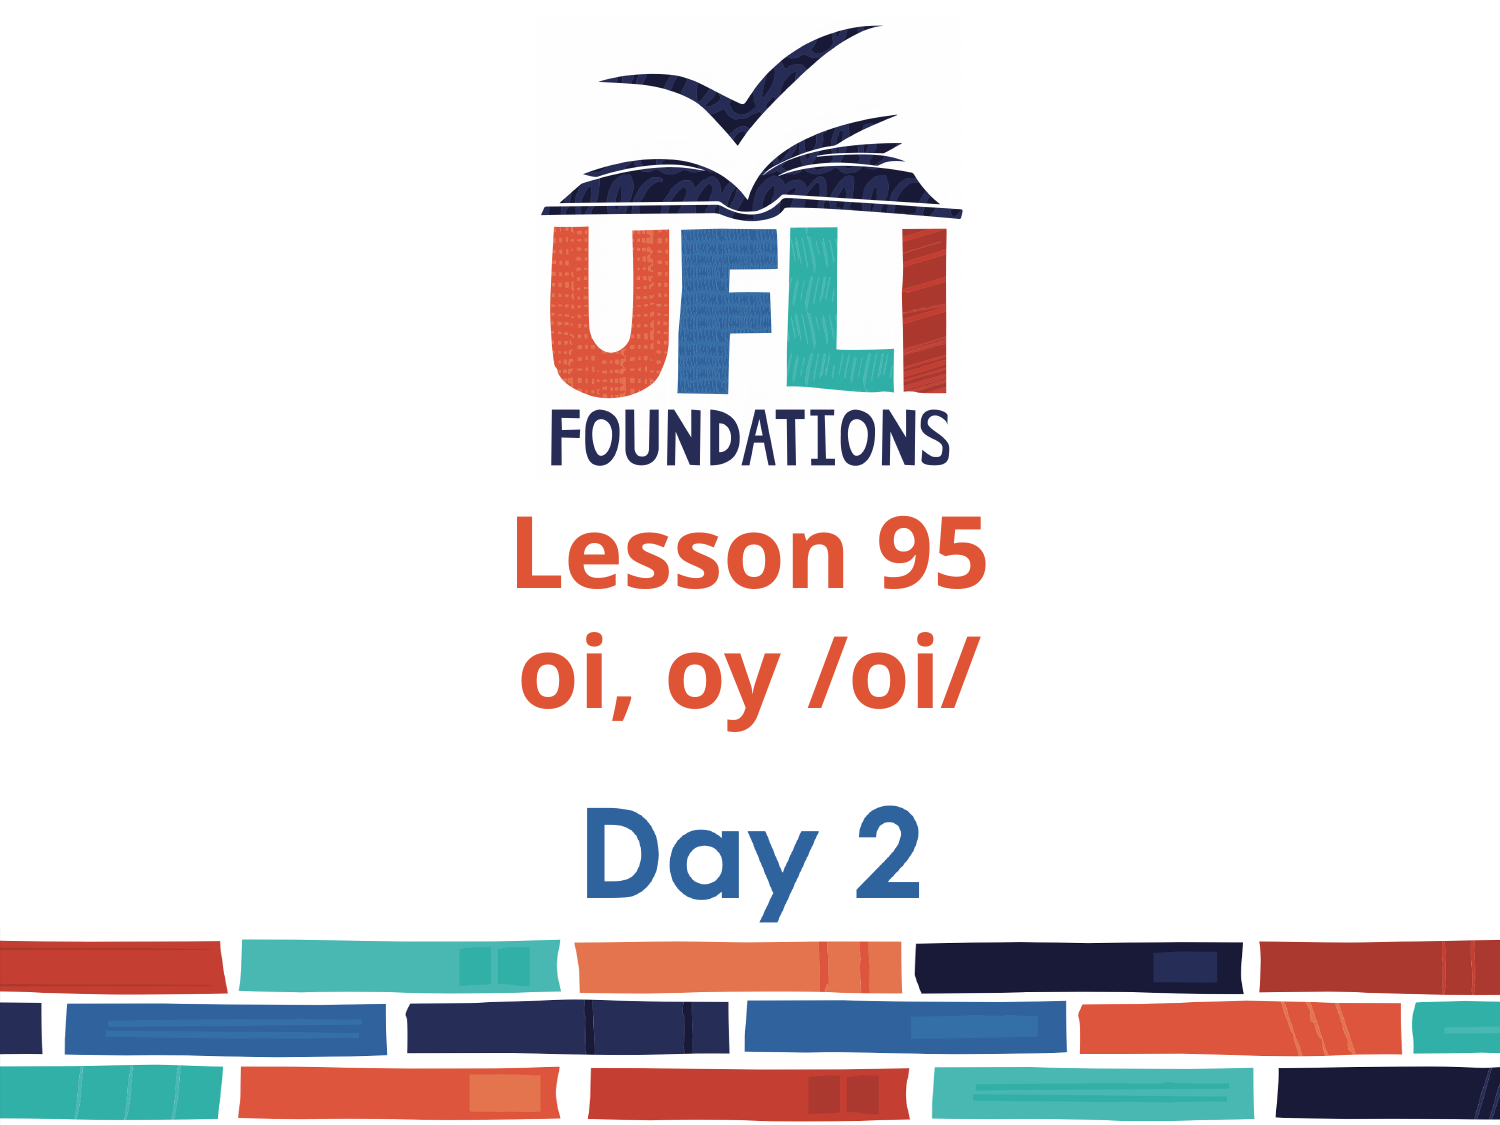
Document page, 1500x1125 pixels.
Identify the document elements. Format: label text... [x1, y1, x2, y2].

picture [0, 0, 1500, 1125]
text_box Lesson 95 oi, oy /oi/ [149, 481, 1351, 753]
